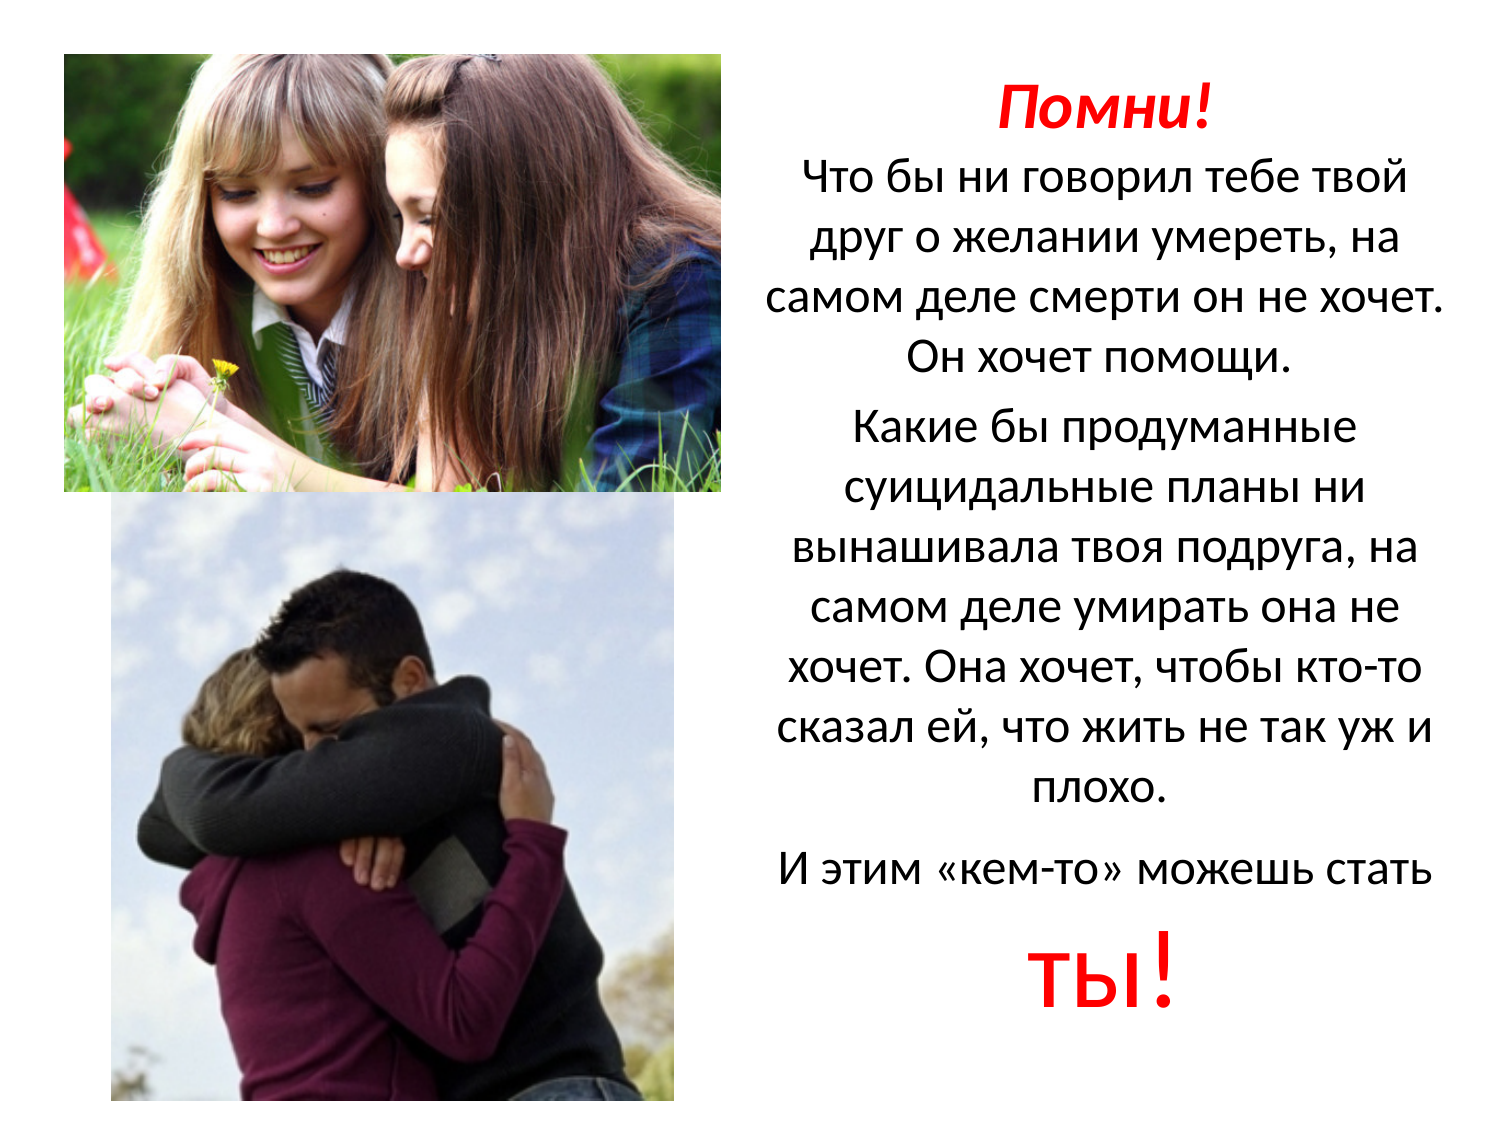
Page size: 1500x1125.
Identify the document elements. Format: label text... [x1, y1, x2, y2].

picture [64, 54, 721, 1101]
list Помни! Что бы ни говорил тебе твой друг о желании умереть, на самом деле смерти он не хочет. Он хочет помощи. Какие бы продуманные суицидальные планы ни вынашивала твоя подруга, на самом деле умирать она не хочет. Она хочет, чтобы кто-то сказал ей, что жить не так уж и плохо. И этим «кем-то» можешь стать ты! [738, 54, 1473, 1059]
